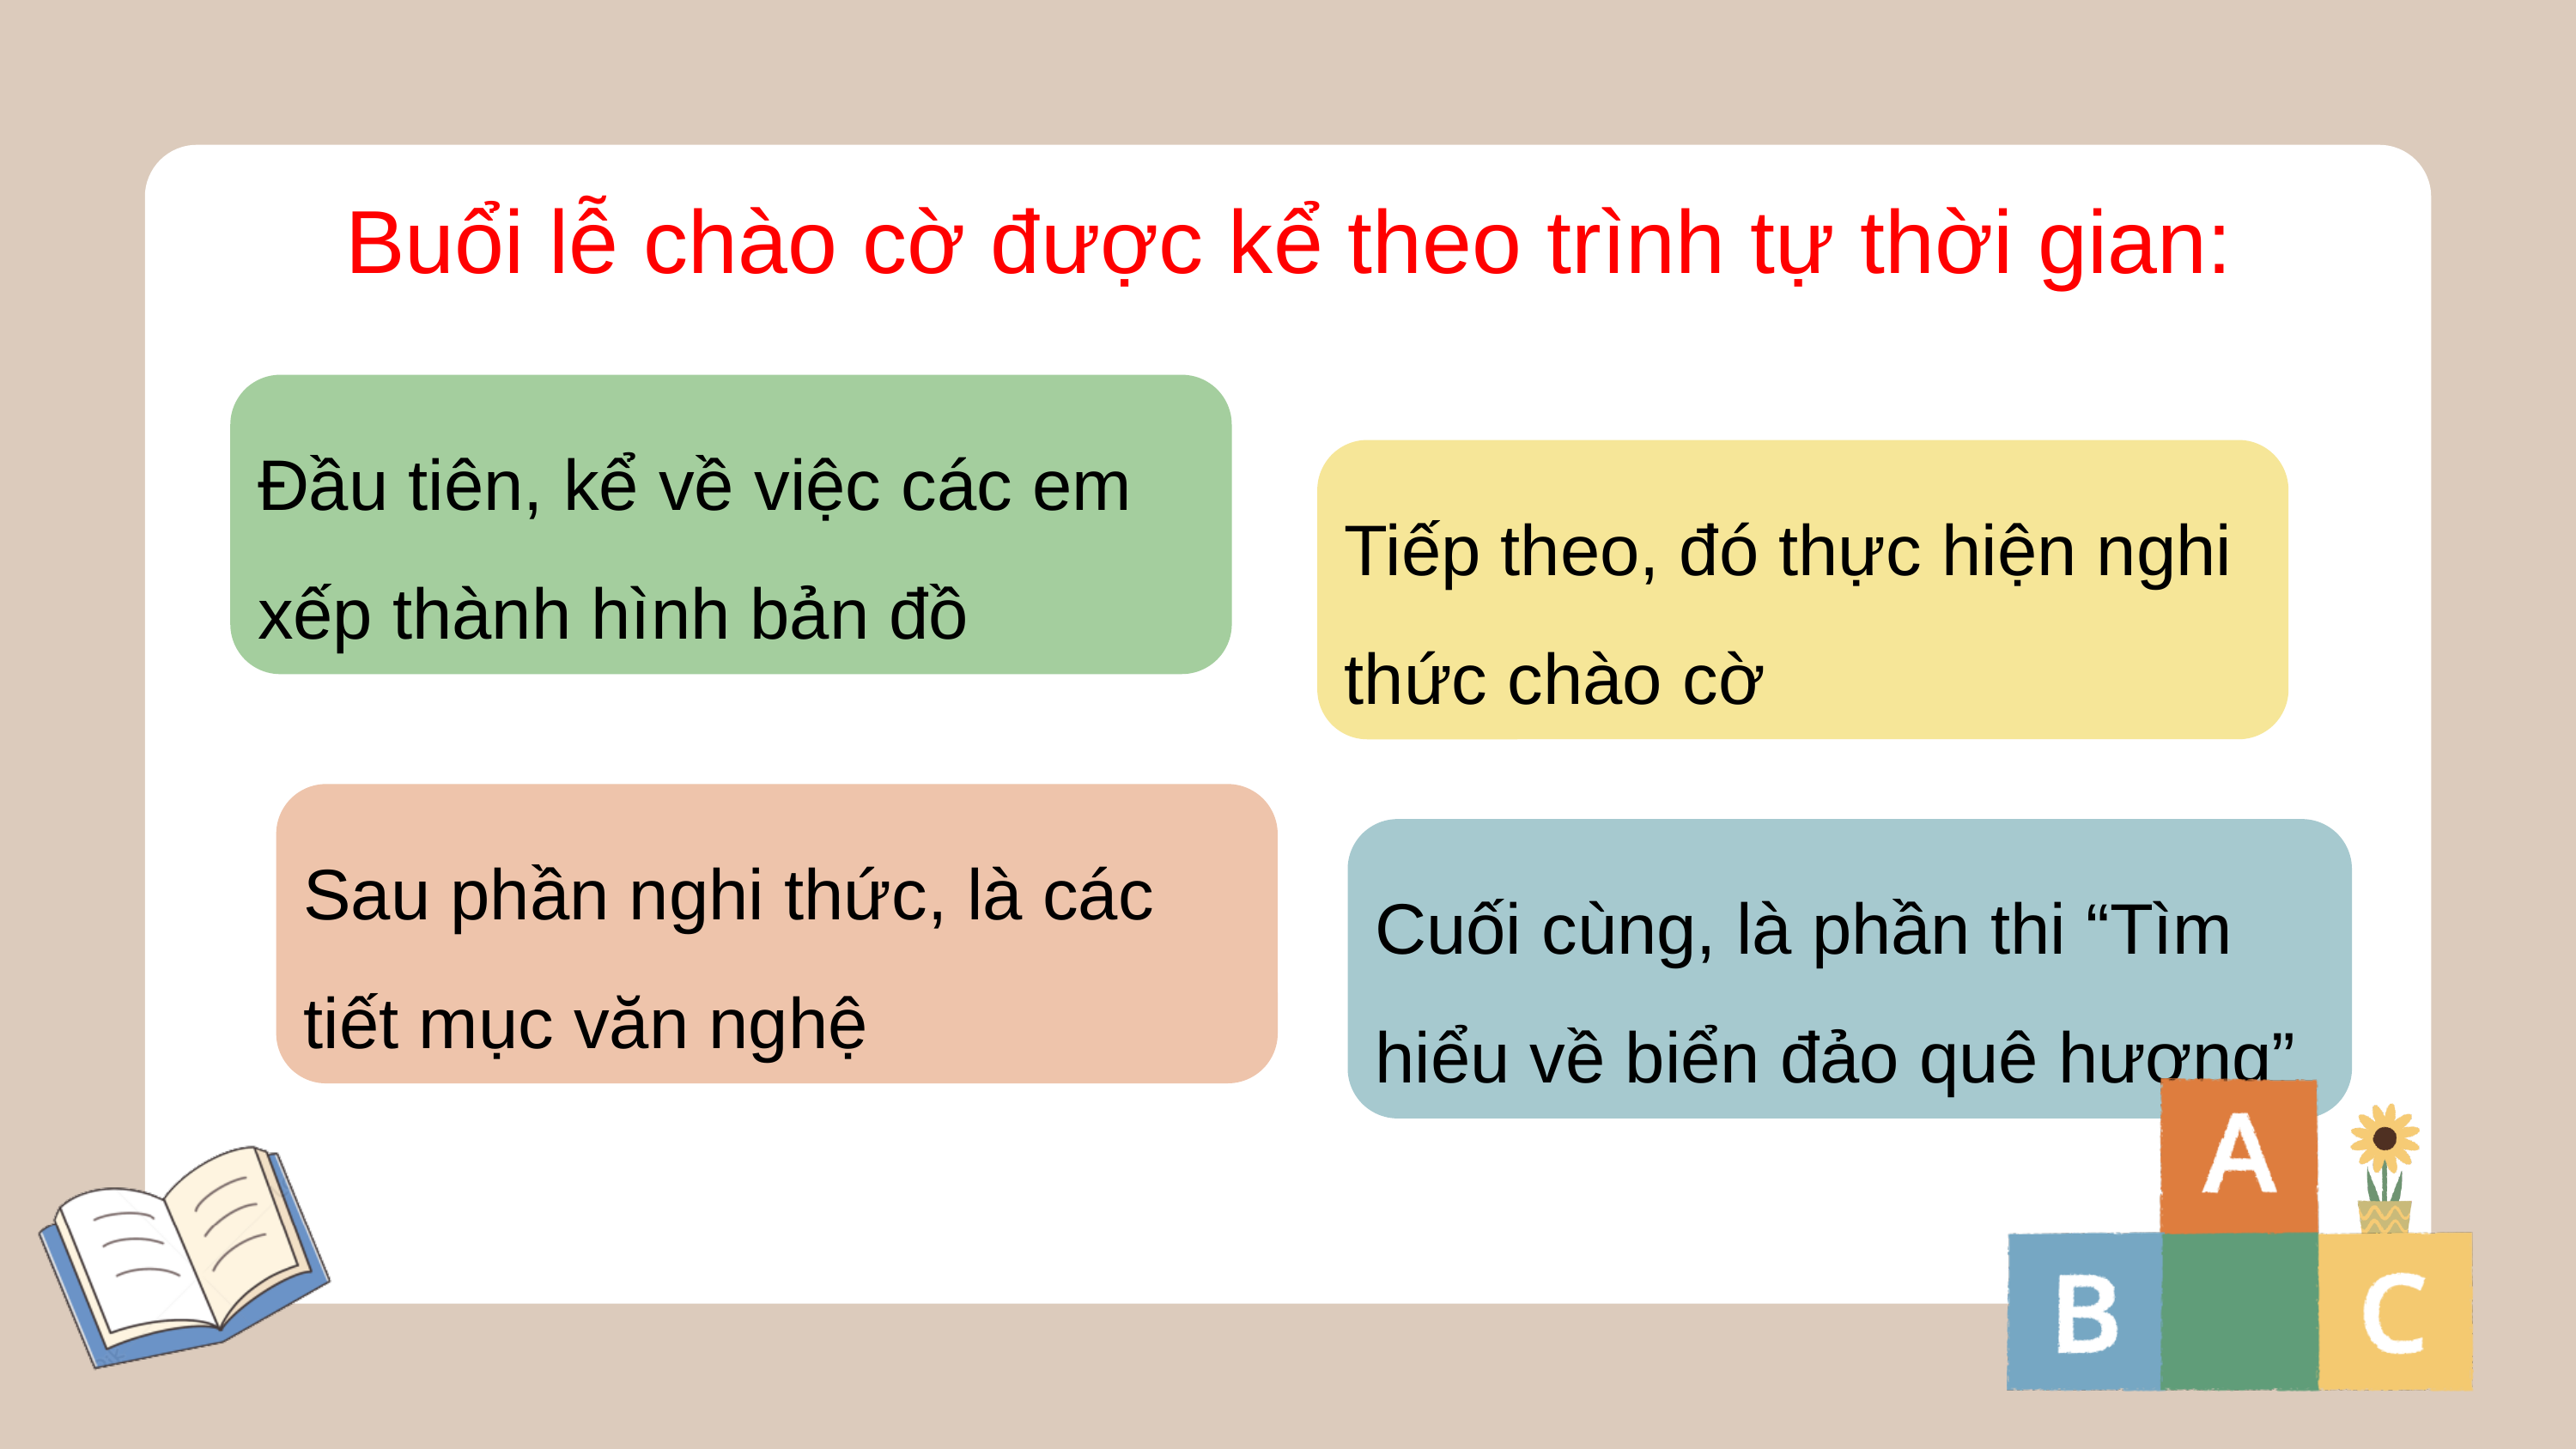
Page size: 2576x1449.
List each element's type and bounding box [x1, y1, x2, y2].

picture [0, 1058, 381, 1412]
picture [2007, 1078, 2474, 1391]
text_box [144, 144, 2432, 1304]
